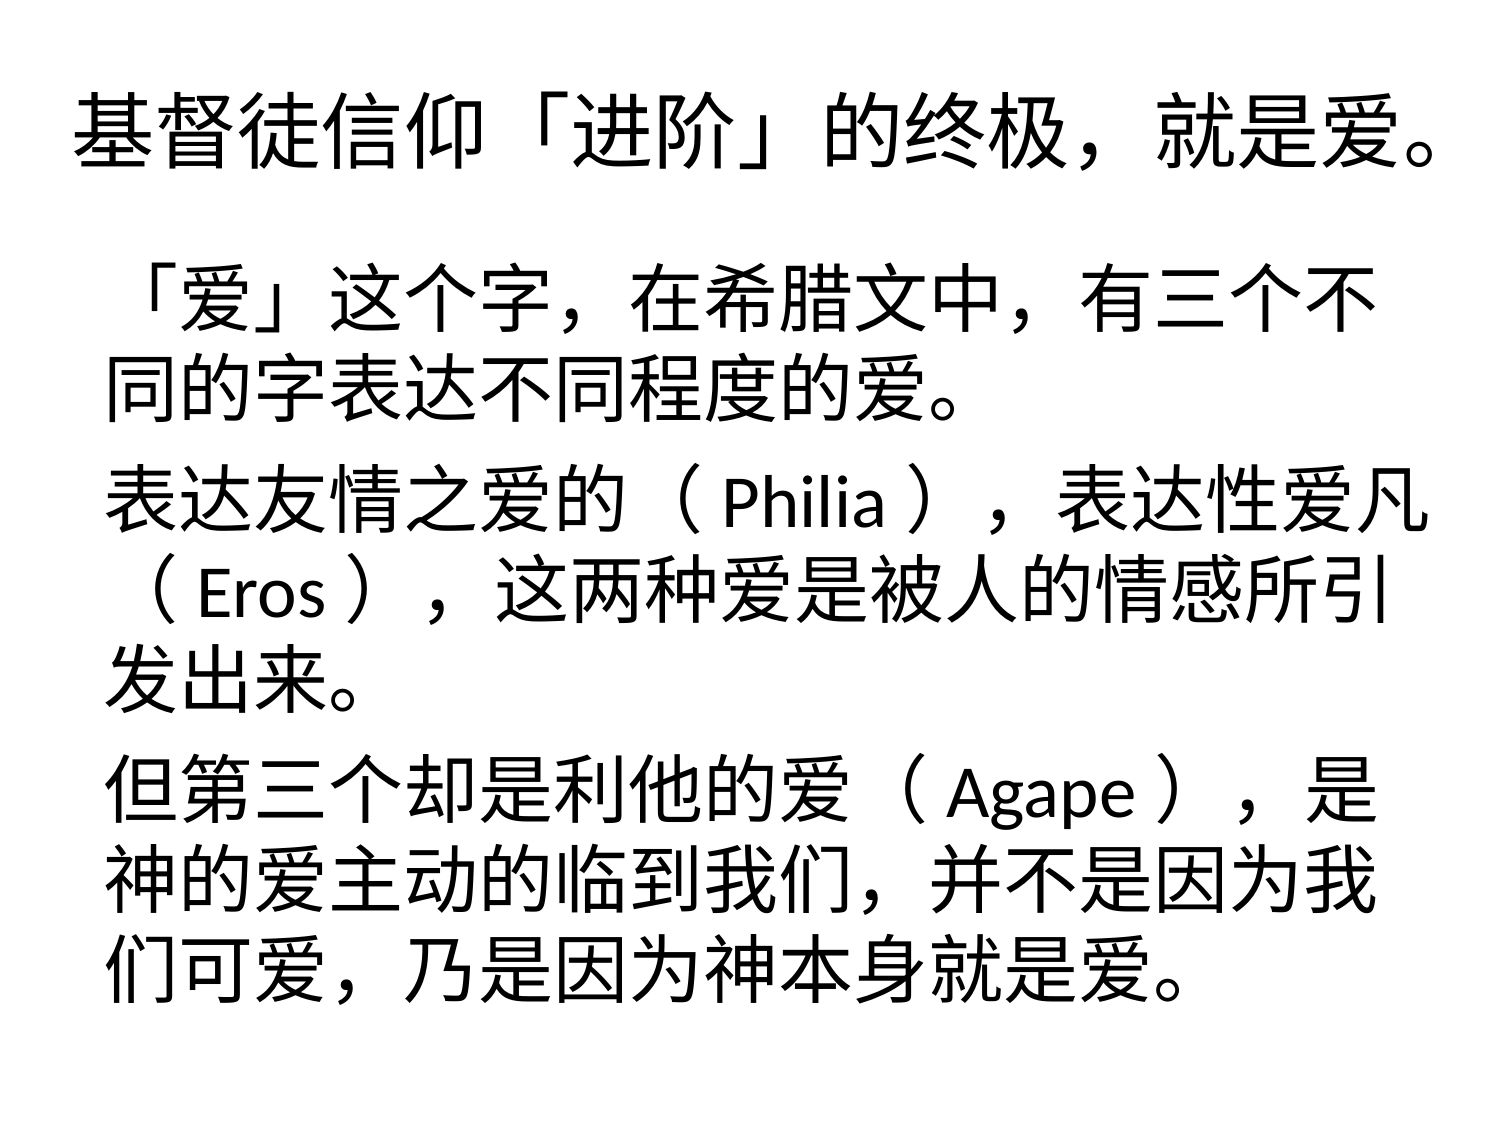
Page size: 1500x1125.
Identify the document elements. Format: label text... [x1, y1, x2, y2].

title 基督徒信仰「进阶」的终极，就是爱。 [56, 46, 1420, 225]
list 「爱」这个字，在希腊文中，有三个不同的字表达不同程度的爱。 表达友情之爱的（Philia），表达性爱凡（Eros），这两种爱是被人的情感所引发出来。 但第三个却是利他的爱（Agape），是神的爱主动的临到我们，并不是因为我们可爱，乃是因为神本身就是爱。 [88, 243, 1450, 1064]
